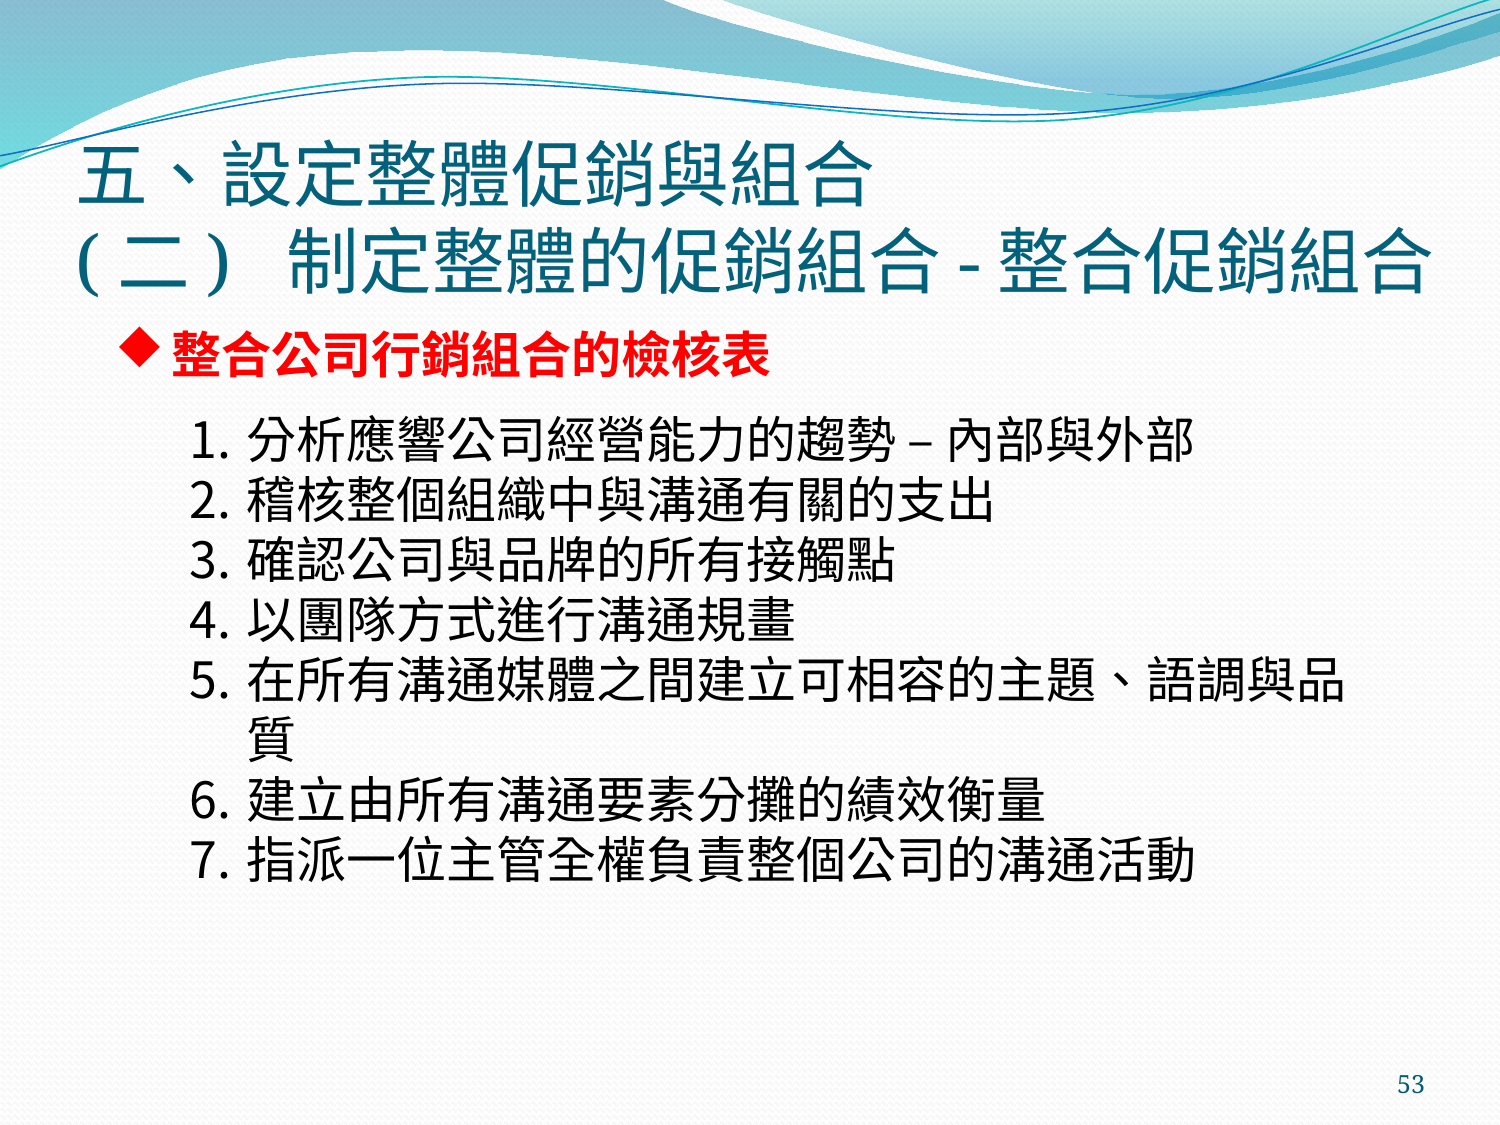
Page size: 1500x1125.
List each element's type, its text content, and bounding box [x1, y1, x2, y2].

slide_number 53 [1299, 1042, 1425, 1103]
title 五、設定整體促銷與組合 (二) 制定整體的促銷組合-整合促銷組合 [75, 115, 1438, 303]
text_box 整合公司行銷組合的檢核表 分析應響公司經營能力的趨勢 – 內部與外部 稽核整個組織中與溝通有關的支出 確認公司與品牌的所有接觸點 以團隊方式進行溝通規畫 在所有溝通媒體之間建立可相容的主題、語調與品質 建立由所有溝通要素分攤的績效衡量 指派一位主管全權負責整個公司的溝通活動 [100, 316, 1400, 897]
